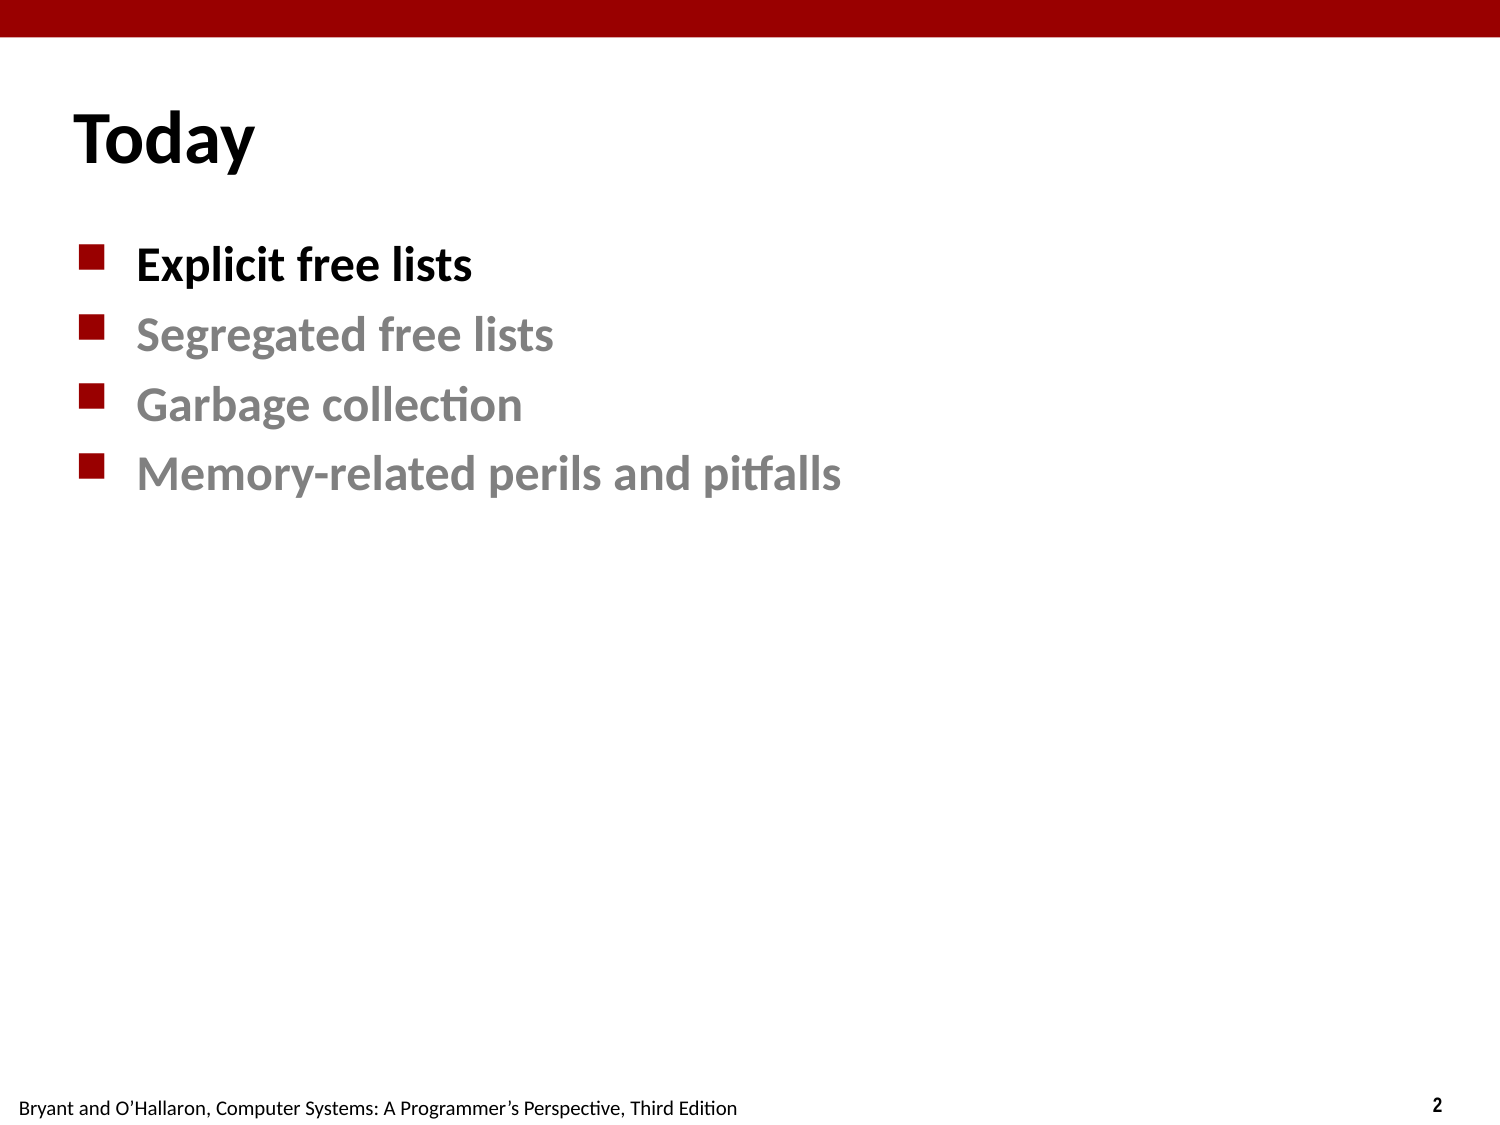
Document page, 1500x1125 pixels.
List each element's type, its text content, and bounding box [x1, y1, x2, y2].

list Explicit free lists Segregated free lists Garbage collection Memory-related perils and pitfalls [64, 223, 1361, 1040]
title Today [58, 71, 1305, 197]
